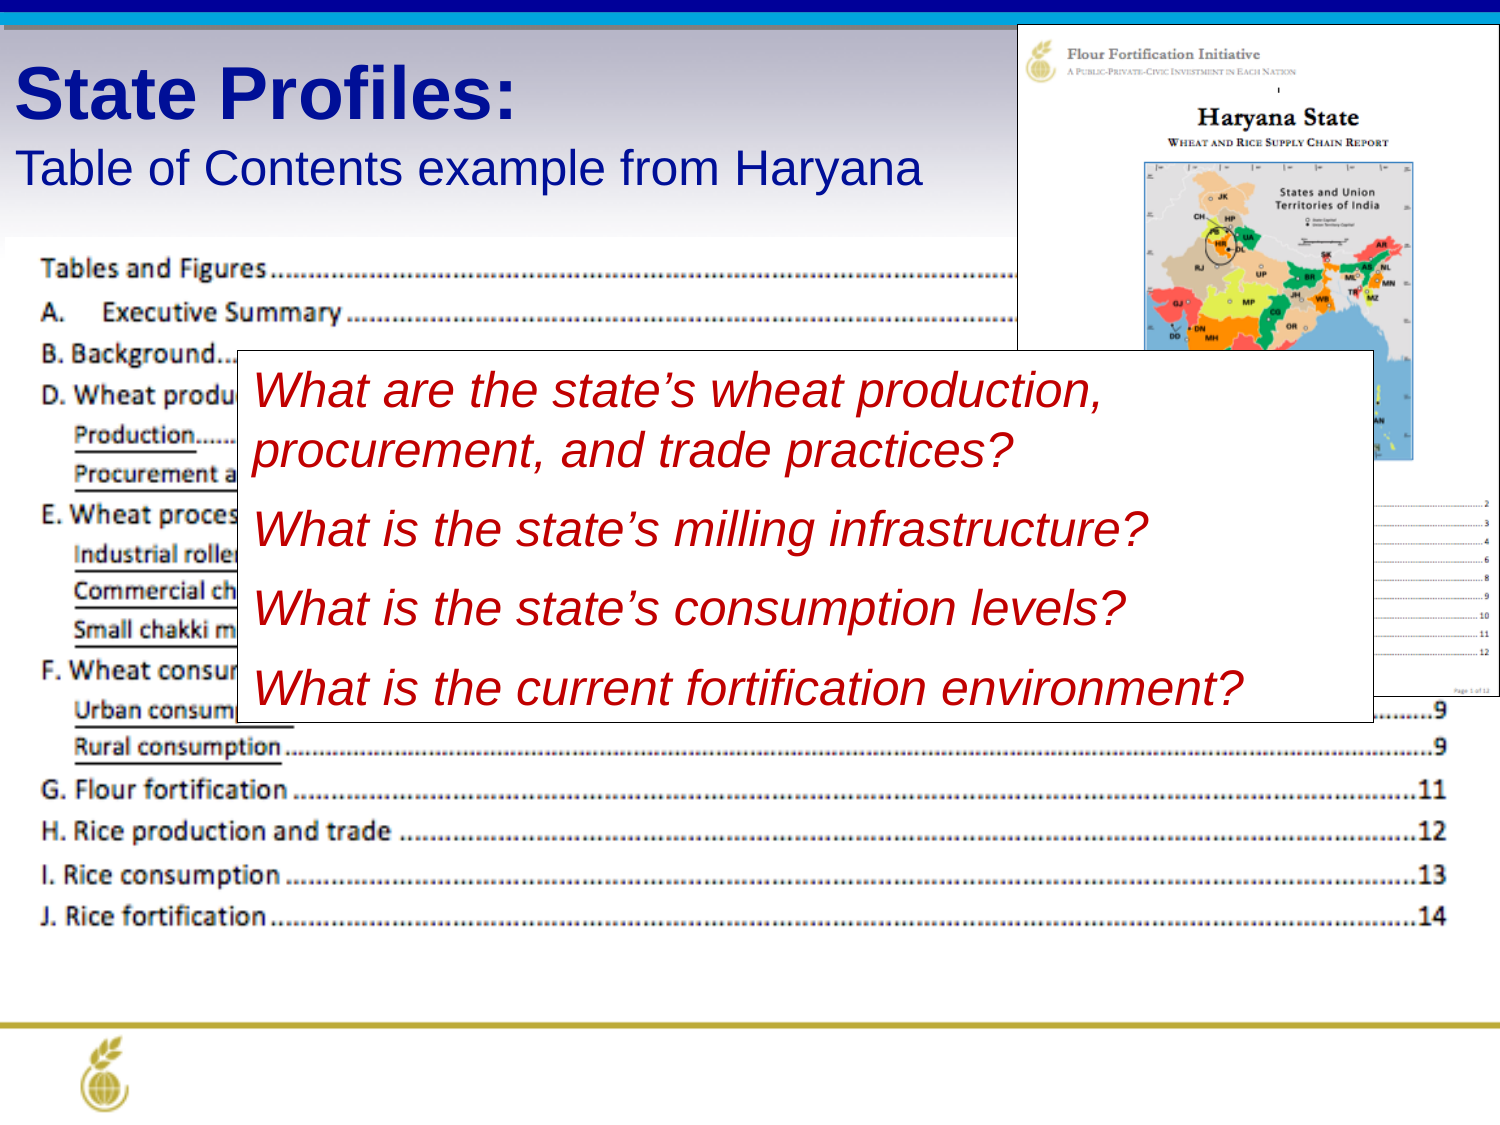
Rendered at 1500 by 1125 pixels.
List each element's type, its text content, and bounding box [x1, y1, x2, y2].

text_box State Profiles: Table of Contents example from Haryana [0, 37, 1012, 225]
picture [0, 25, 1500, 1125]
